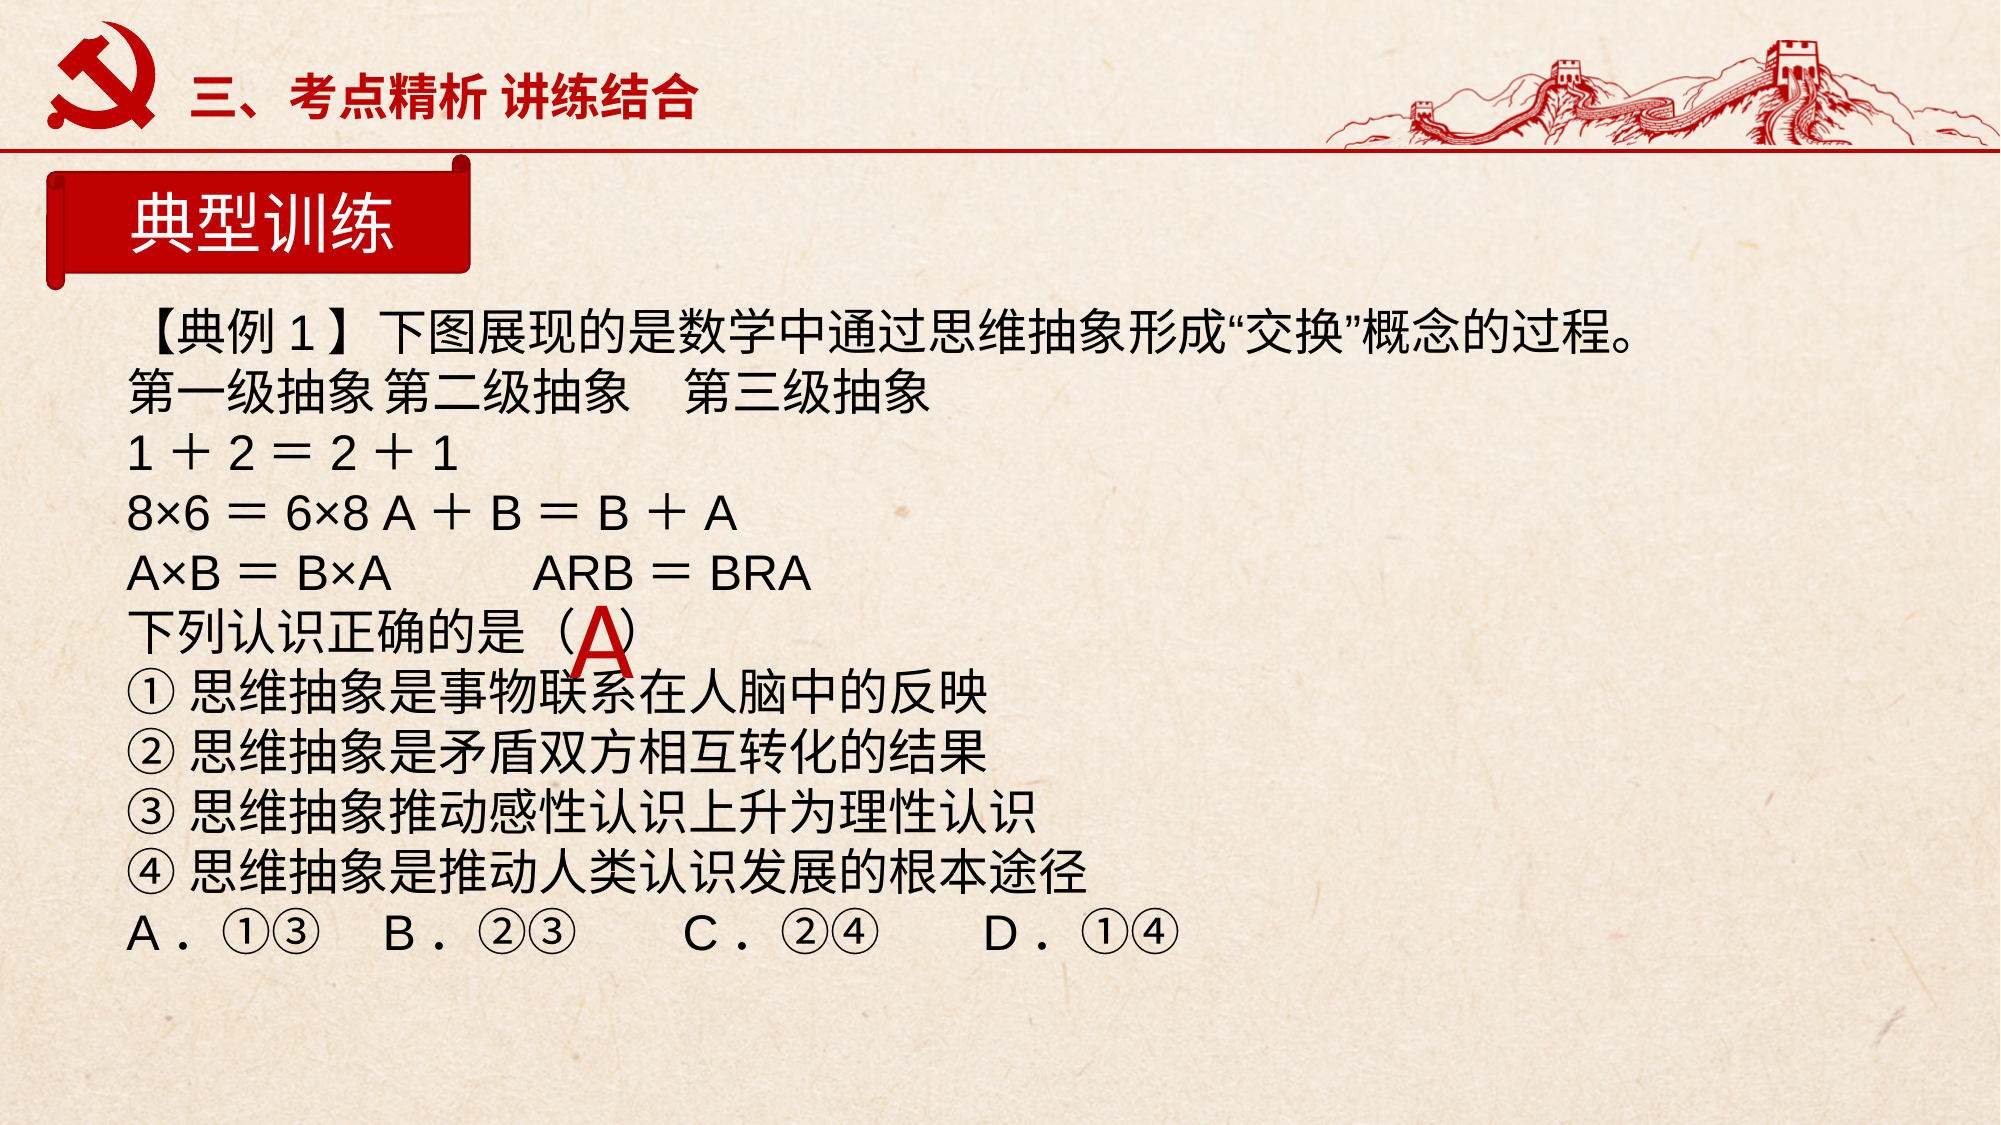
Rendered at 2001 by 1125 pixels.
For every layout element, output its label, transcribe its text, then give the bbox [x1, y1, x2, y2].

text_box A [526, 558, 677, 709]
text_box 三、考点精析 讲练结合 [173, 57, 1326, 133]
picture [0, 0, 2001, 1125]
text_box 【典例1】下图展现的是数学中通过思维抽象形成“交换”概念的过程。 第一级抽象 第二级抽象 第三级抽象 1＋2＝2＋1 8×6＝6×8 A＋B＝B＋A A×B＝B×A ARB＝BRA 下列认识正确的是（ ） ①思维抽象是事物联系在人脑中的反映 ②思维抽象是矛盾双方相互转化的结果 ③思维抽象推动感性认识上升为理性认识 ④思维抽象是推动人类认识发展的根本途径 A．①③ B．②③ C．②④ D．①④ [67, 293, 1911, 969]
text_box [47, 21, 156, 130]
text_box 典型训练 [46, 154, 471, 291]
